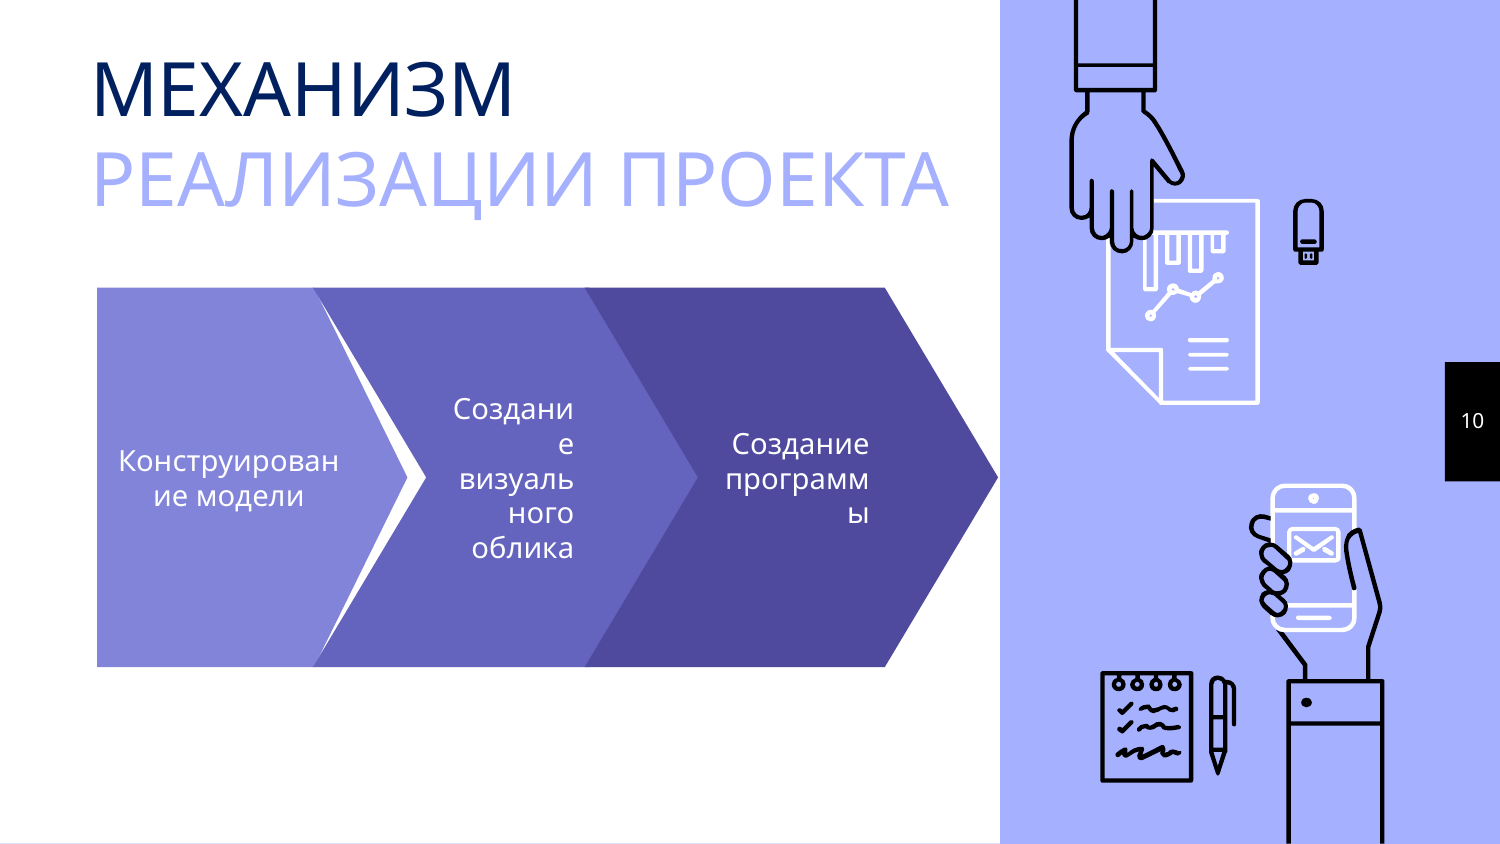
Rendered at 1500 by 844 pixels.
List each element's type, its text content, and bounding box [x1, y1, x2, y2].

text_box Создание визуального облика [312, 287, 697, 668]
slide_number 10 [1444, 362, 1500, 482]
title МЕХАНИЗМ РЕАЛИЗАЦИИ ПРОЕКТА [75, 96, 998, 237]
text_box Конструирование модели [97, 287, 408, 668]
text_box Создание программы [584, 287, 999, 668]
